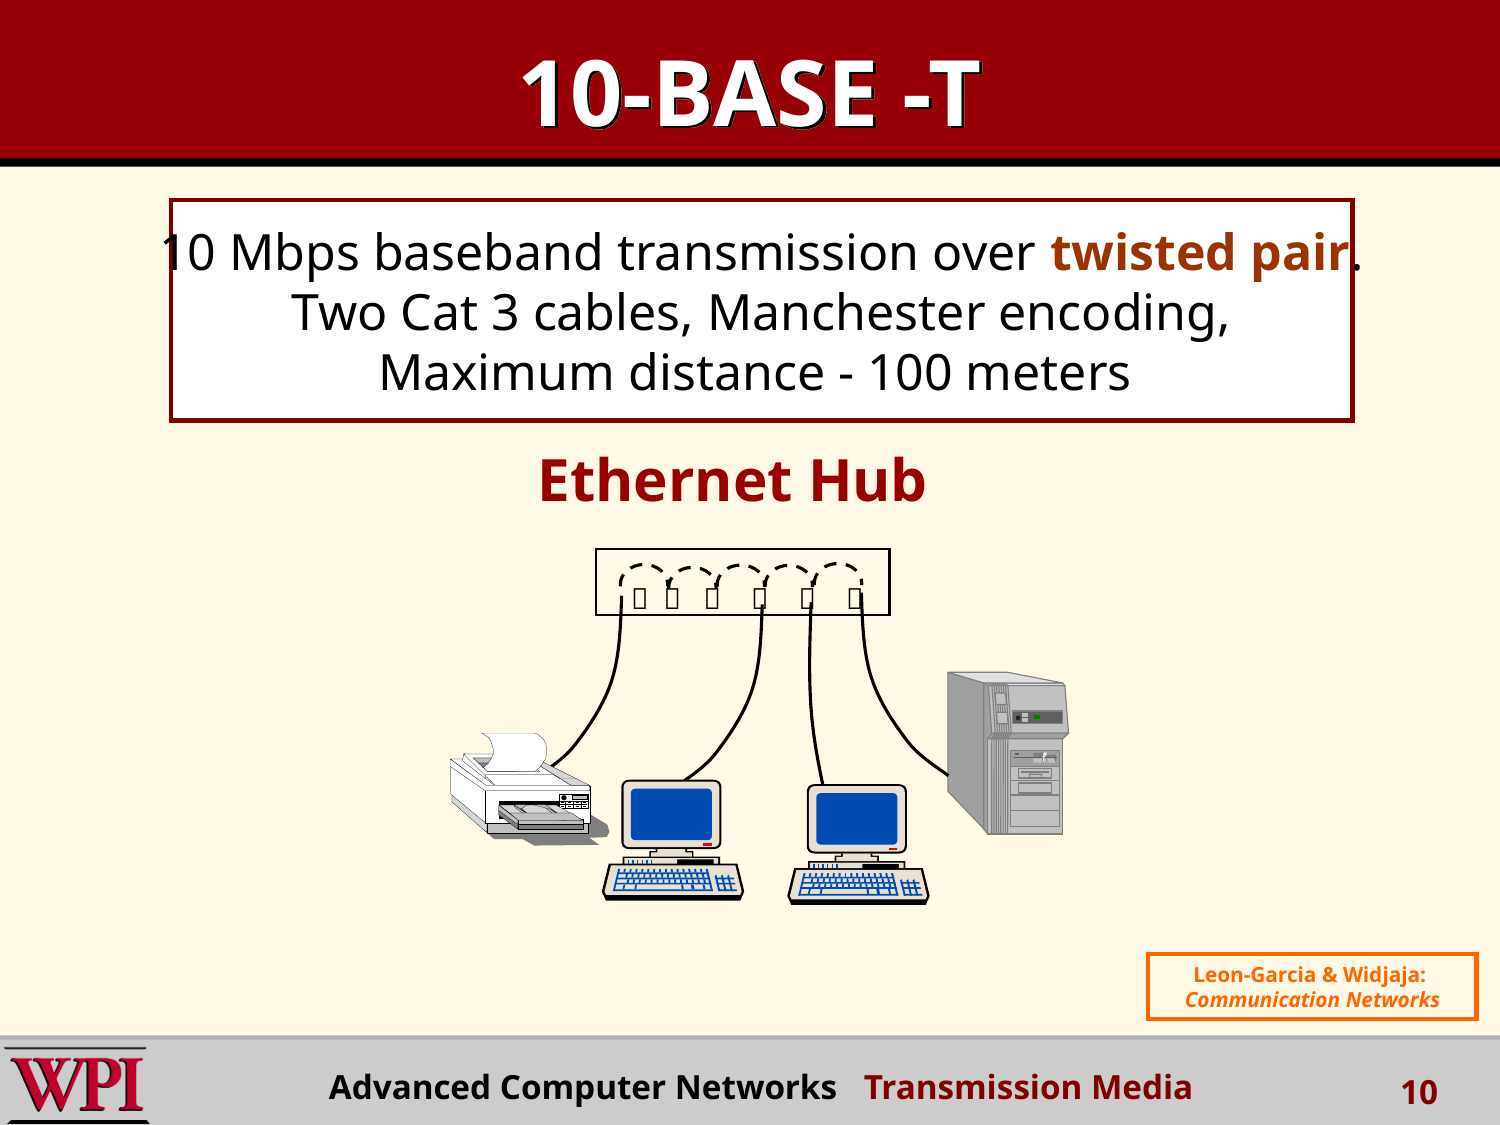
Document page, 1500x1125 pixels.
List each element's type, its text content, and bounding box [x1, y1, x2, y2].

text_box Ethernet Hub [266, 420, 1199, 536]
picture [0, 167, 1500, 1035]
picture [0, 0, 1500, 158]
picture [0, 1040, 1500, 1125]
title 10-BASE -T [29, 18, 1471, 150]
footer Advanced Computer Networks Transmission Media [210, 1058, 1304, 1107]
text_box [449, 548, 1071, 906]
slide_number 10 [1344, 1063, 1495, 1102]
text_box Leon-Garcia & Widjaja: Communication Networks [1148, 954, 1477, 1019]
text_box 10 Mbps baseband transmission over twisted pair. Two Cat 3 cables, Manchester encoding, Maximum distance - 100 meters [171, 200, 1353, 421]
